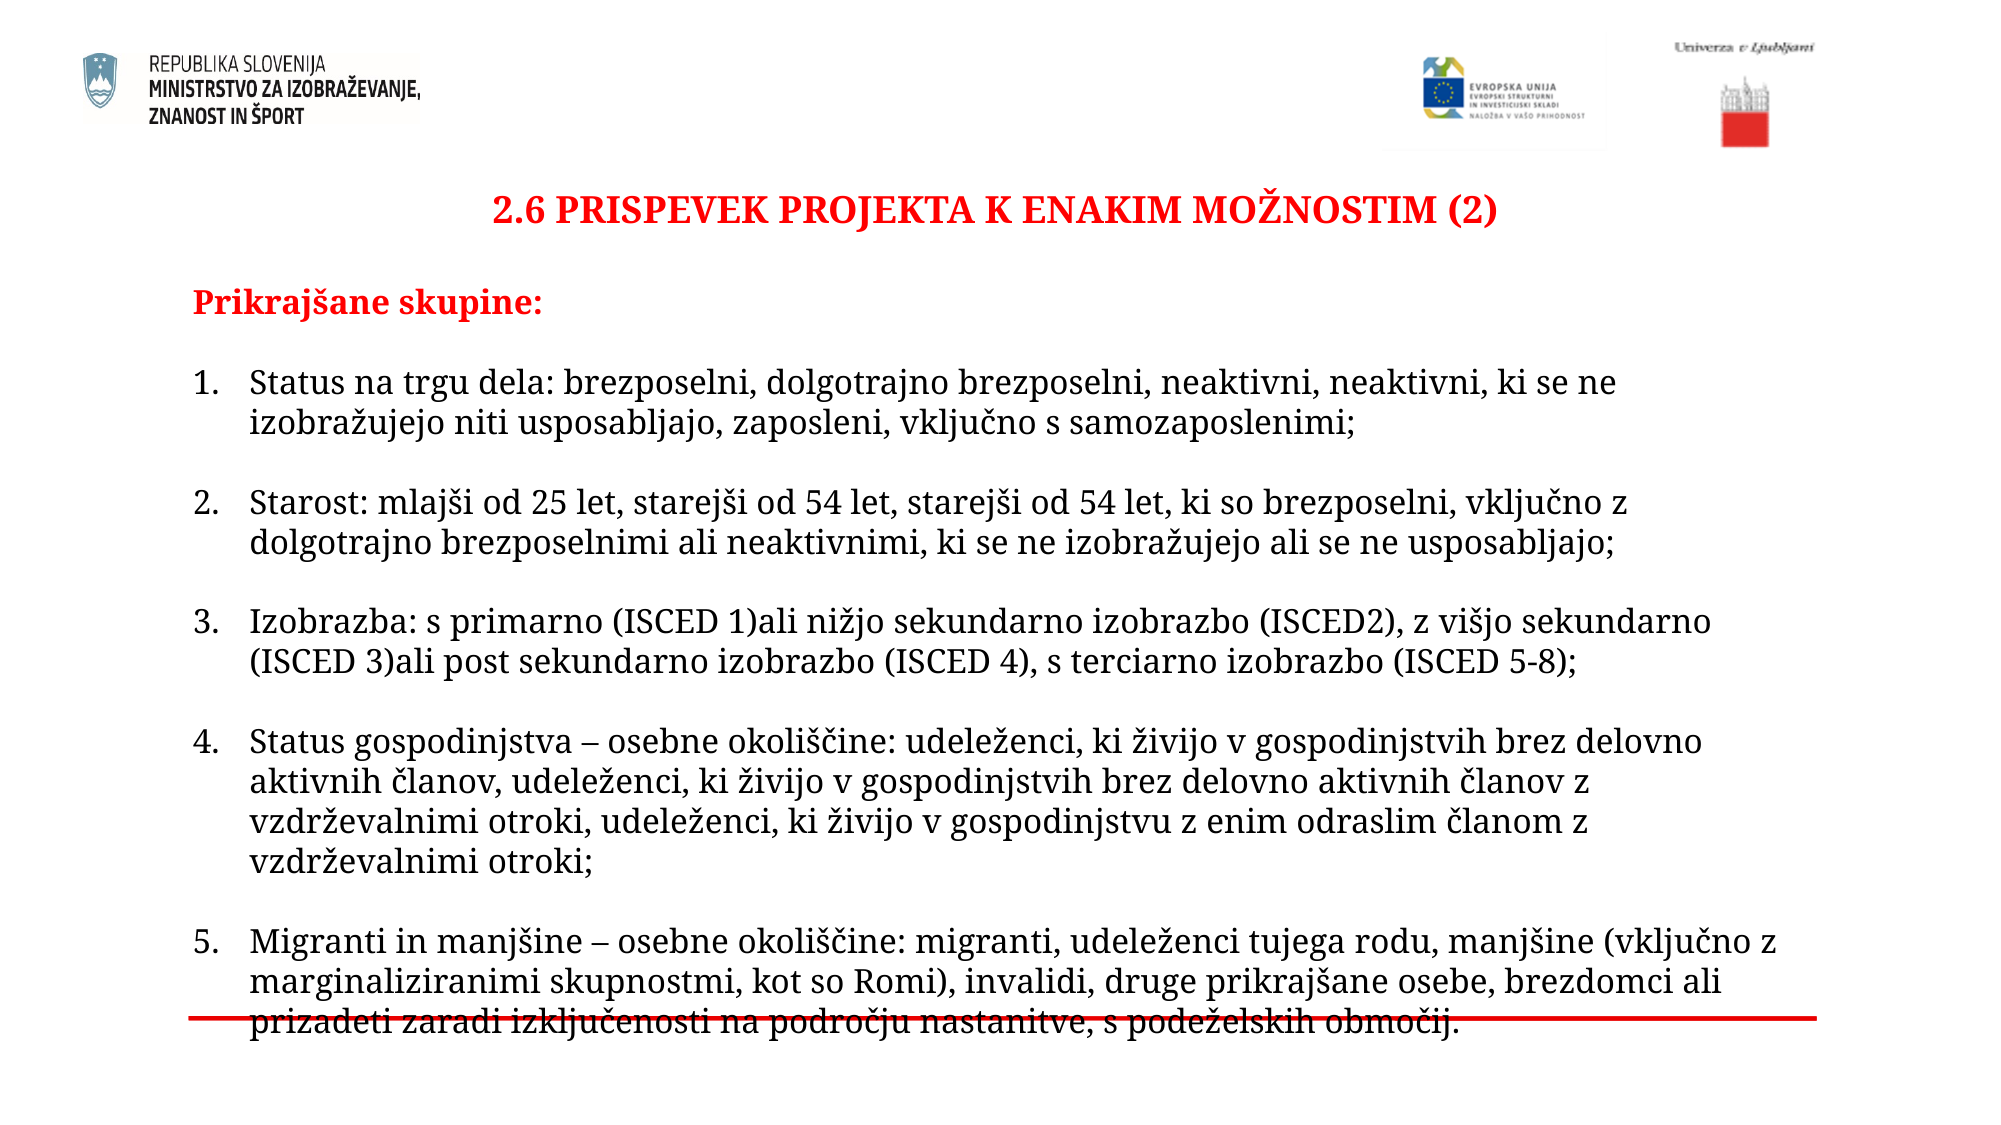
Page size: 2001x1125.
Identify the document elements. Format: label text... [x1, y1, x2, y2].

text_box 2.6 PRISPEVEK PROJEKTA K ENAKIM MOŽNOSTIM (2) Prikrajšane skupine: Status na trgu dela: brezposelni, dolgotrajno brezposelni, neaktivni, neaktivni, ki se ne izobražujejo niti usposabljajo, zaposleni, vključno s samozaposlenimi; Starost: mlajši od 25 let, starejši od 54 let, starejši od 54 let, ki so brezposelni, vključno z dolgotrajno brezposelnimi ali neaktivnimi, ki se ne izobražujejo ali se ne usposabljajo; Izobrazba: s primarno (ISCED 1)ali nižjo sekundarno izobrazbo (ISCED2), z višjo sekundarno (ISCED 3)ali post sekundarno izobrazbo (ISCED 4), s terciarno izobrazbo (ISCED 5-8); Status gospodinjstva – osebne okoliščine: udeleženci, ki živijo v gospodinjstvih brez delovno aktivnih članov, udeleženci, ki živijo v gospodinjstvih brez delovno aktivnih članov z vzdrževalnimi otroki, udeleženci, ki živijo v gospodinjstvu z enim odraslim članom z vzdrževalnimi otroki; Migranti in manjšine – osebne okoliščine: migranti, udeleženci tujega rodu, manjšine (vključno z marginaliziranimi skupnostmi, kot so Romi), invalidi, druge prikrajšane osebe, brezdomci ali prizadeti zaradi izključenosti na področju nastanitve, s podeželskih območij. [178, 178, 1814, 1125]
picture [82, 52, 421, 125]
picture [1659, 38, 1832, 160]
picture [1382, 32, 1609, 153]
